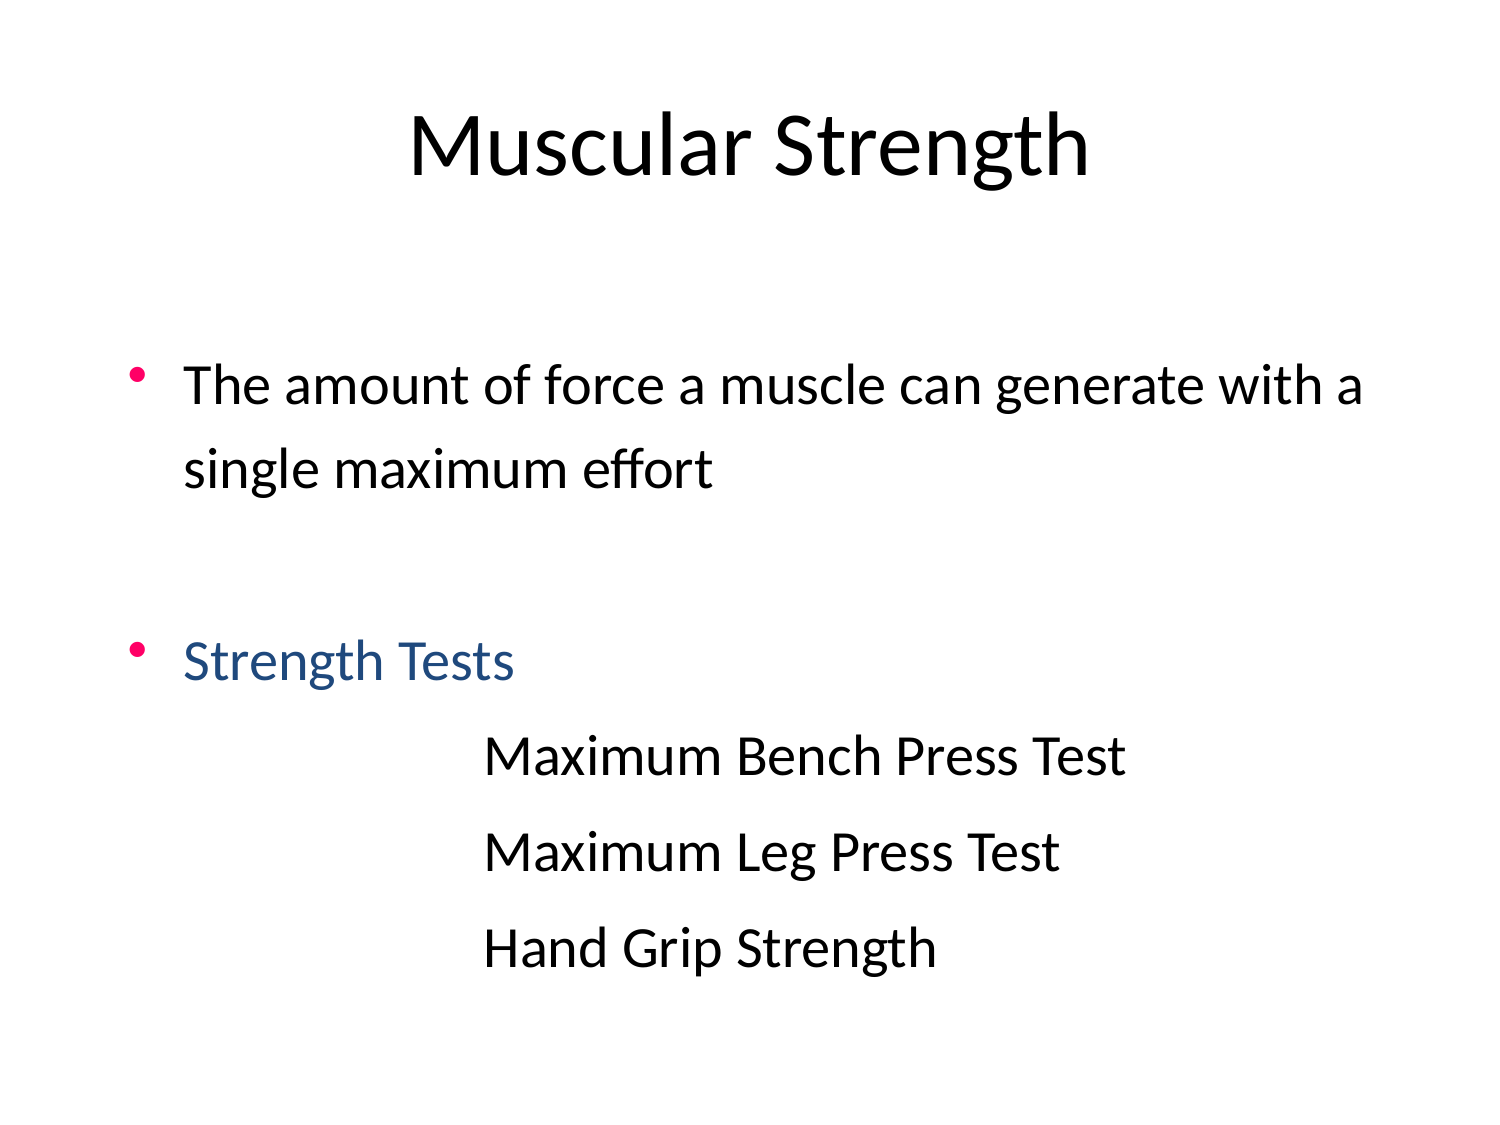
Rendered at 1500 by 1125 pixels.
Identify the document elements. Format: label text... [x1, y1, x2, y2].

title Muscular Strength [75, 45, 1425, 233]
list The amount of force a muscle can generate with a single maximum effort Strength Tests Maximum Bench Press Test Maximum Leg Press Test Hand Grip Strength [112, 324, 1388, 1038]
